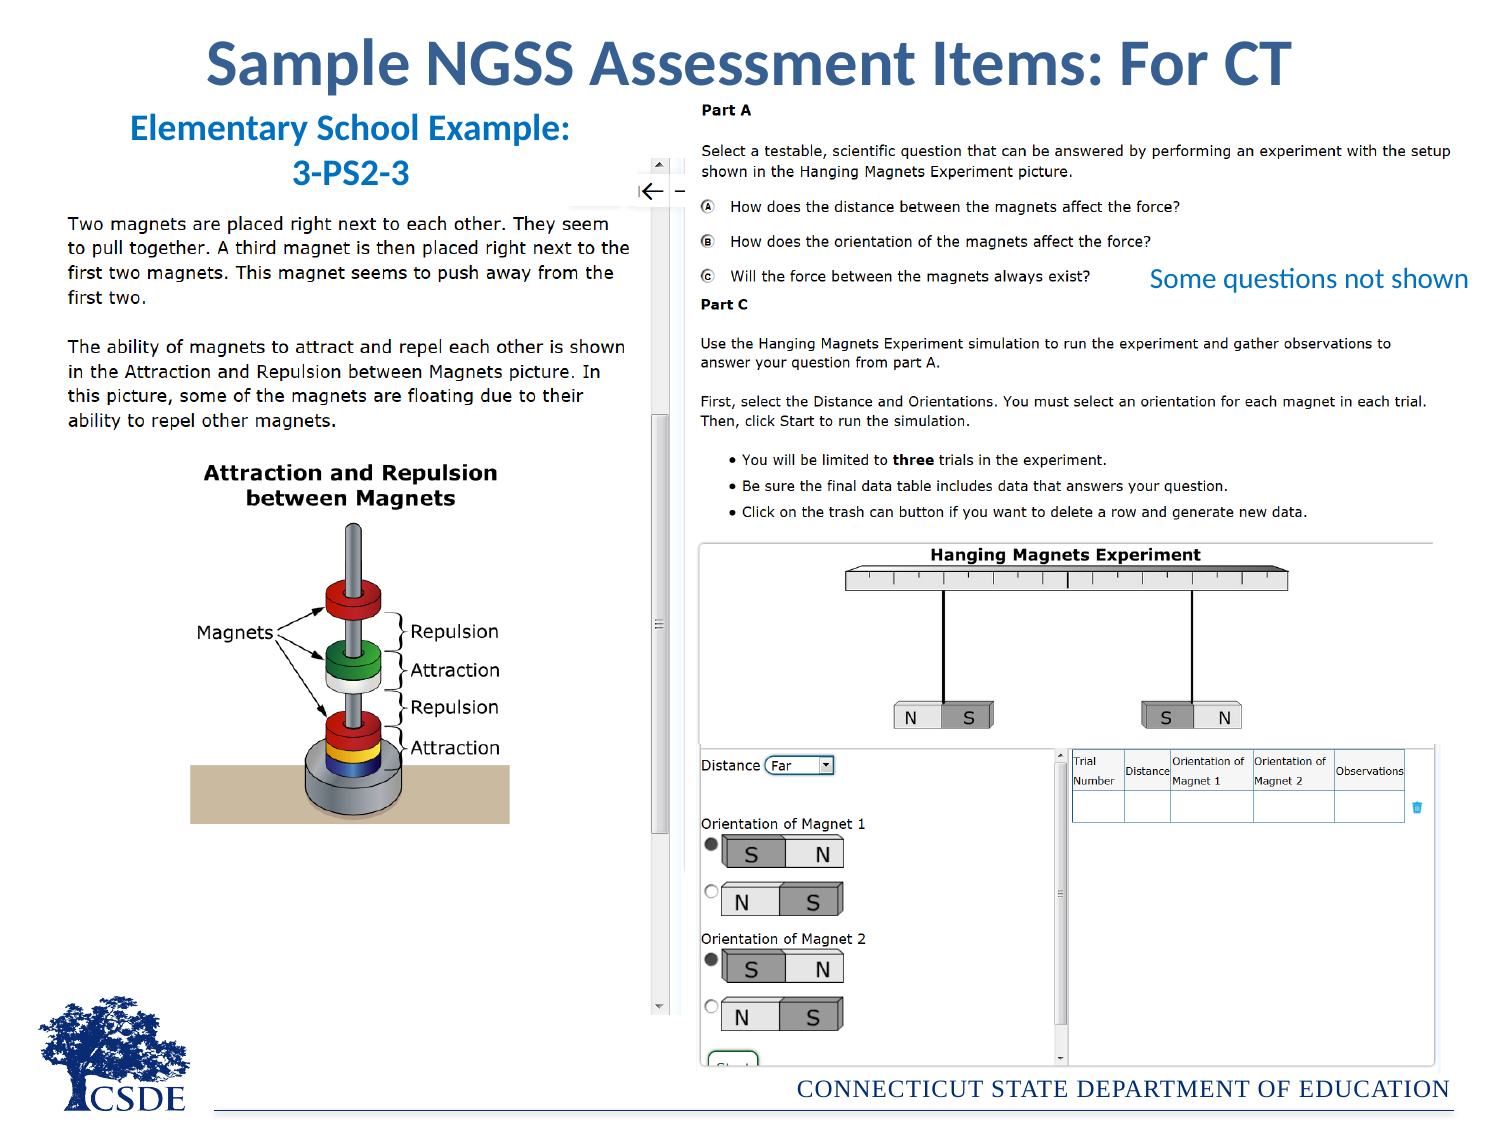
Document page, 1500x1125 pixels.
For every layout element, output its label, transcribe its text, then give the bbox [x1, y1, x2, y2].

picture [695, 98, 1457, 1073]
picture [63, 158, 685, 1015]
text_box Elementary School Example: 3-PS2-3 [115, 95, 587, 201]
text_box Some questions not shown [1461, 251, 1485, 302]
text_box CONNECTICUT STATE DEPARTMENT OF EDUCATION [773, 1065, 1466, 1110]
text_box Sample NGSS Assessment Items: For CT [74, 6, 1425, 111]
picture [38, 996, 190, 1111]
